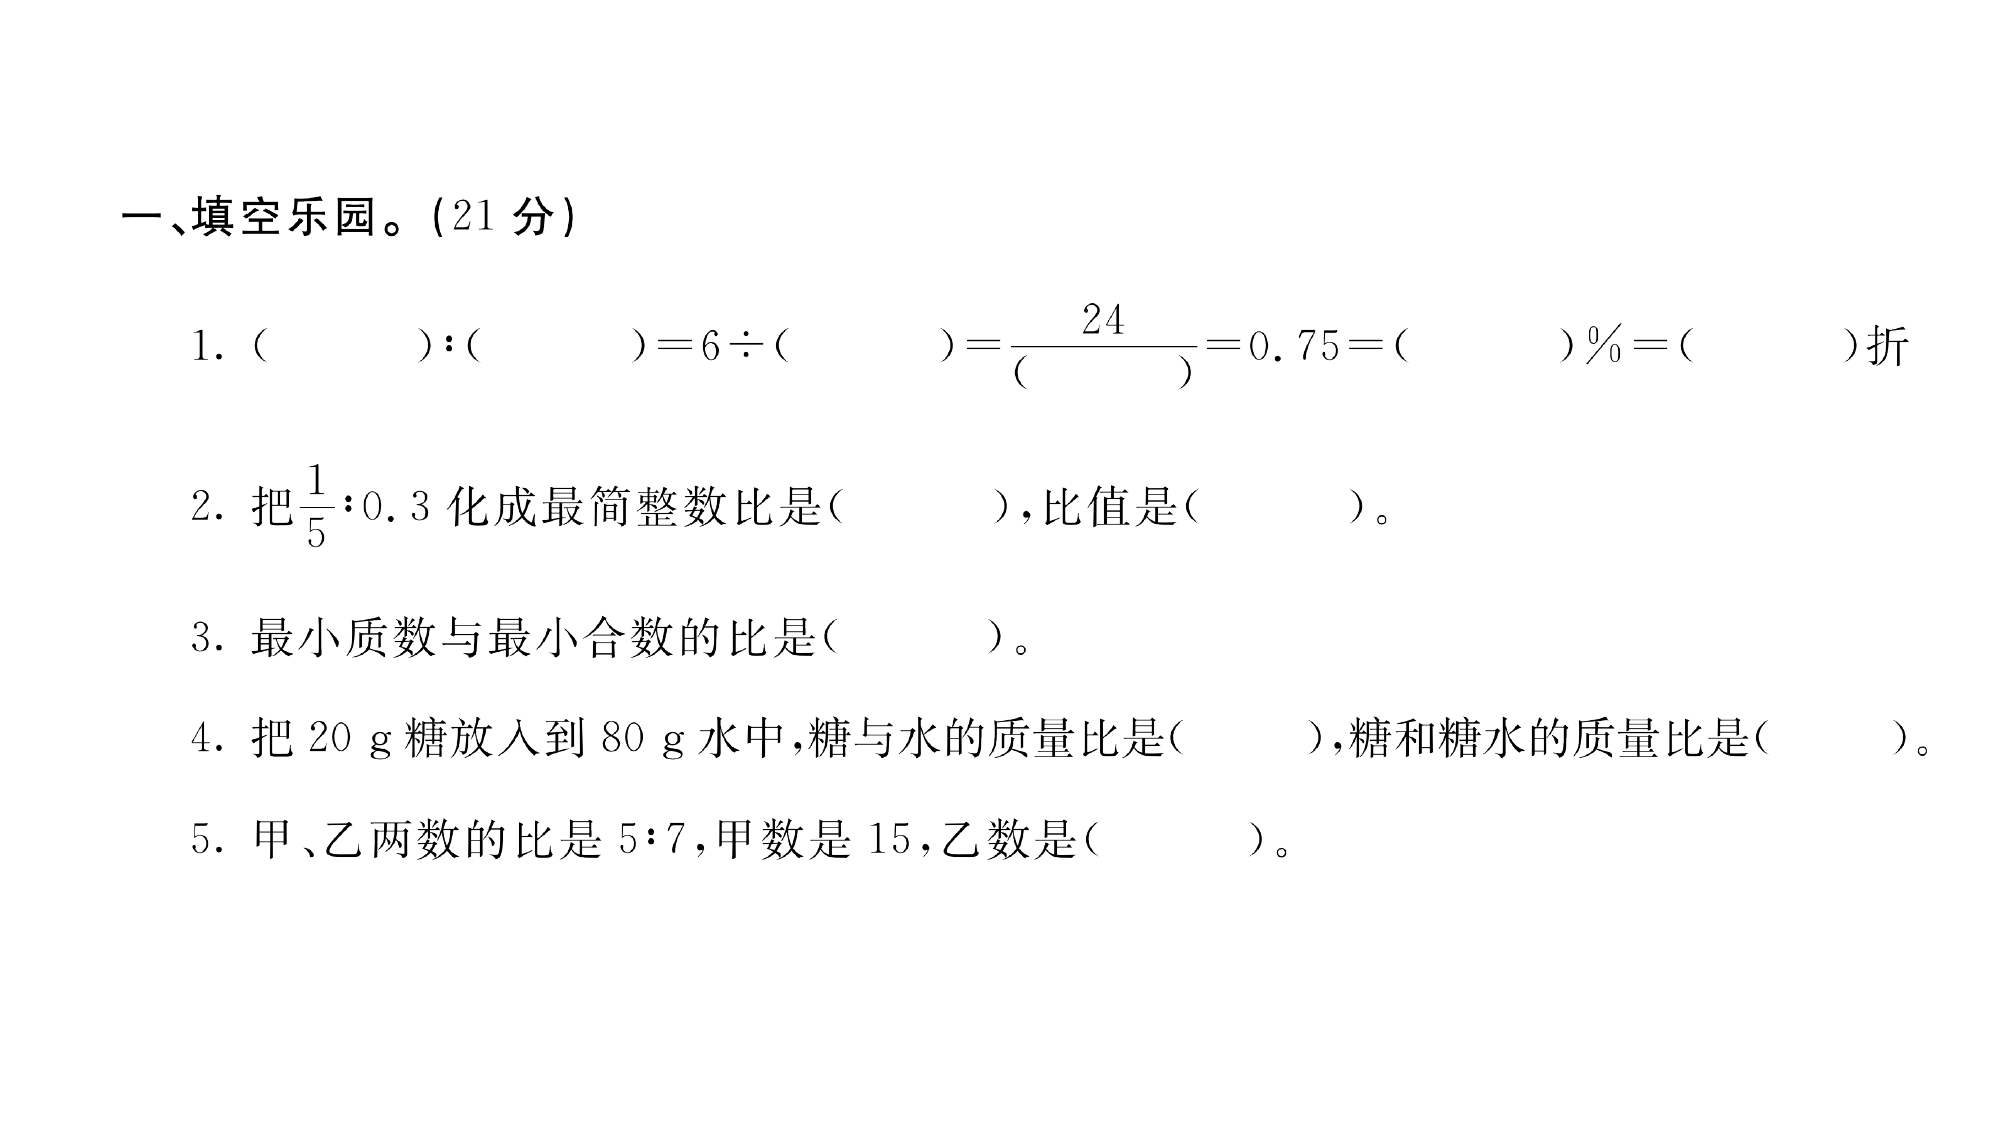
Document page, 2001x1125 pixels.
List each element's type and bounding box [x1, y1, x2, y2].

picture [118, 177, 2000, 877]
